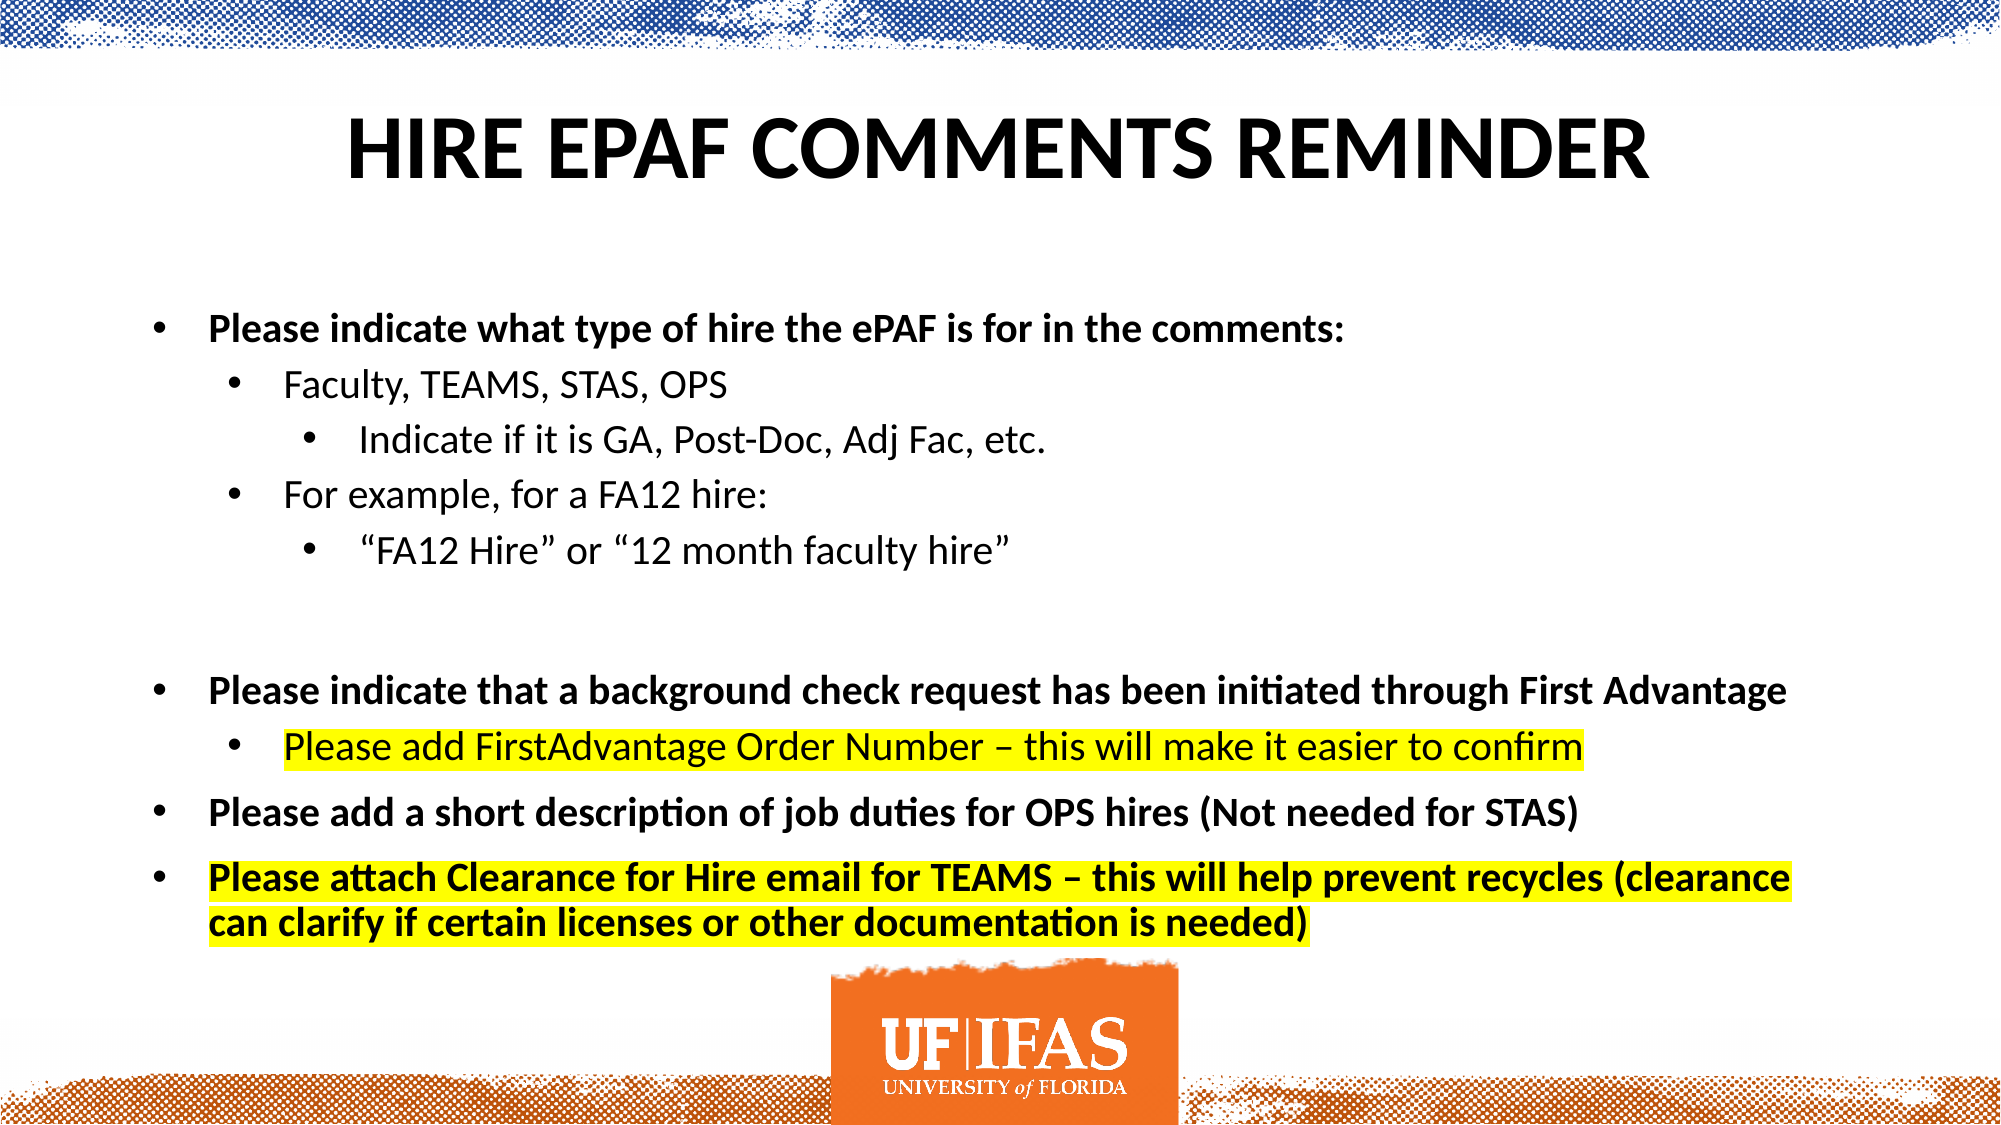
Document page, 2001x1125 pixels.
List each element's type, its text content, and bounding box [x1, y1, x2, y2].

picture [882, 1017, 1127, 1099]
title Hire ePAF Comments Reminder [137, 91, 1863, 278]
list Please indicate what type of hire the ePAF is for in the comments: Faculty, TEAMS, STAS, OPS Indicate if it is GA, Post-Doc, Adj Fac, etc. For example, for a FA12 hire: “FA12 Hire” or “12 month faculty hire” Please indicate that a background check request has been initiated through First Advantage Please add FirstAdvantage Order Number – this will make it easier to confirm Please add a short description of job duties for OPS hires (Not needed for STAS) Please attach Clearance for Hire email for TEAMS – this will help prevent recycles (clearance can clarify if certain licenses or other documentation is needed) [137, 299, 1863, 1014]
